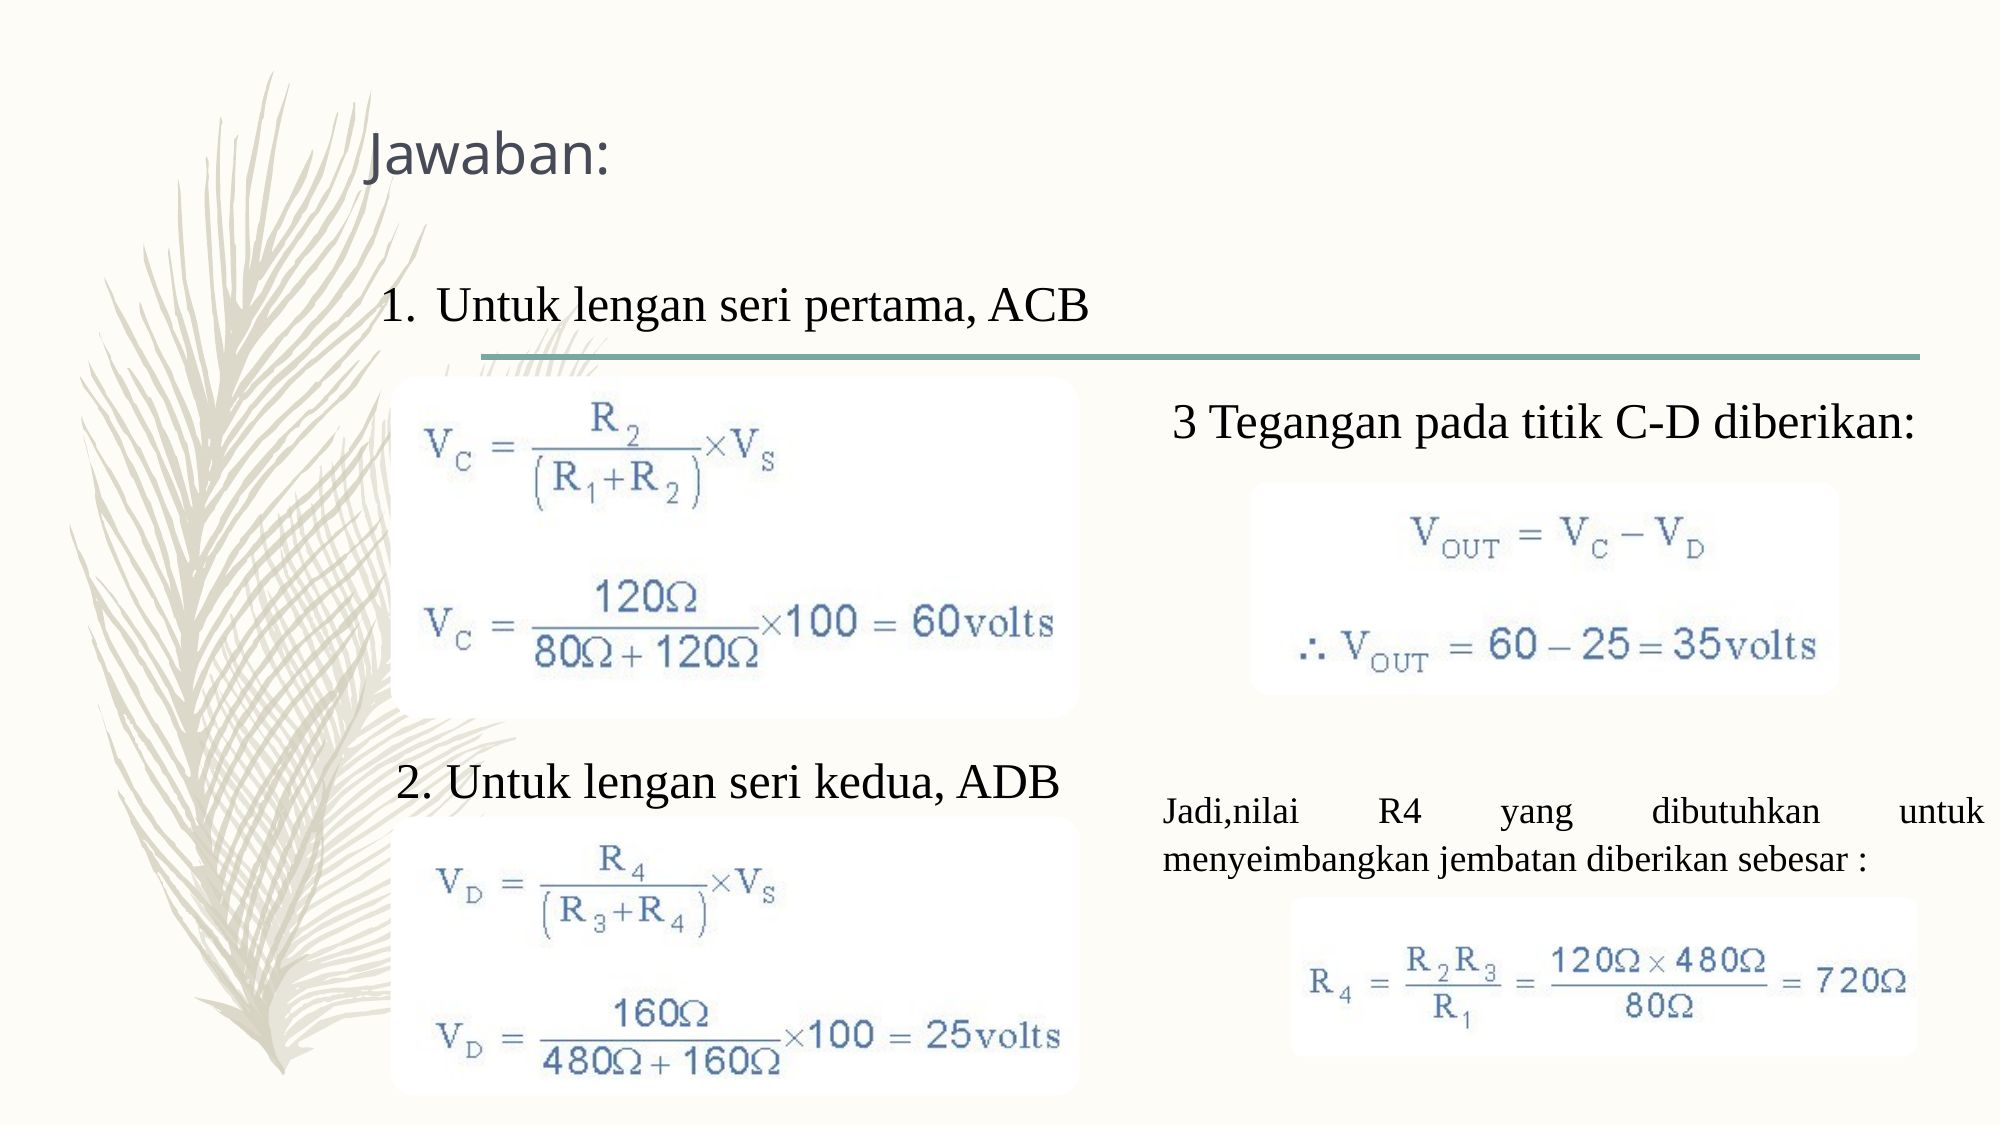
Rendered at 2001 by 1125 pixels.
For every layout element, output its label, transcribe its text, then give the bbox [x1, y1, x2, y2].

picture [1290, 897, 1918, 1057]
title Jawaban: [353, 112, 658, 198]
text_box 2. Untuk lengan seri kedua, ADB [381, 736, 1077, 816]
text_box Jadi,nilai R4 yang dibutuhkan untuk menyeimbangkan jembatan diberikan sebesar : [1148, 775, 2000, 887]
text_box 3 Tegangan pada titik C-D diberikan: [1157, 376, 1933, 456]
picture [390, 816, 1080, 1096]
picture [1250, 482, 1840, 695]
text_box Untuk lengan seri pertama, ACB [364, 260, 1106, 339]
picture [390, 376, 1080, 719]
